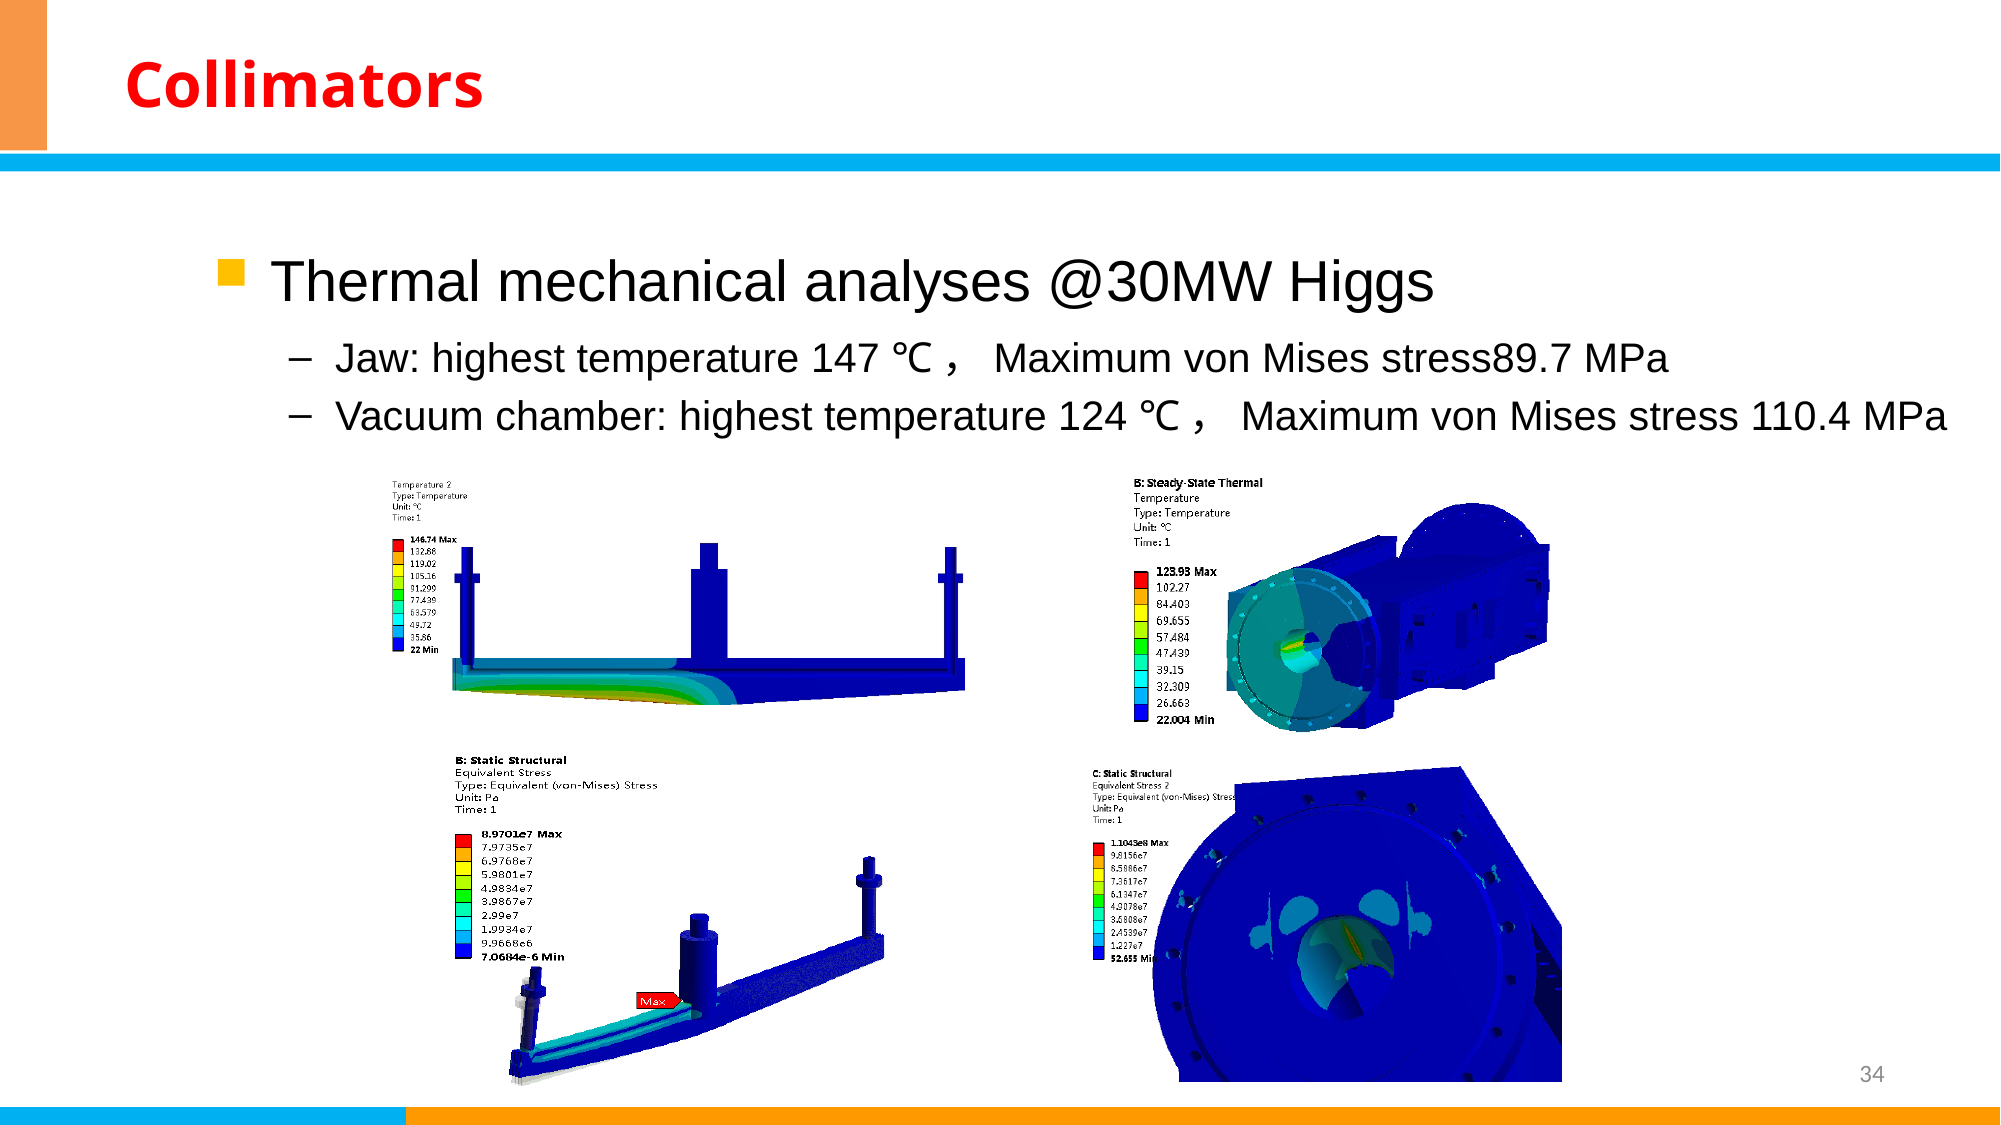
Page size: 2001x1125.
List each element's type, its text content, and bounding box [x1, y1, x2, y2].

title Collimators [109, 23, 1875, 143]
picture [388, 479, 980, 735]
picture [1088, 762, 1562, 1082]
picture [1124, 467, 1598, 754]
slide_number 34 [1433, 1042, 1900, 1103]
text_box Thermal mechanical analyses @30MW Higgs Jaw: highest temperature 147 ℃，Maximum von Mises stress89.7 MPa Vacuum chamber: highest temperature 124 ℃，Maximum von Mises stress 110.4 MPa [199, 229, 1981, 495]
picture [447, 755, 921, 1089]
